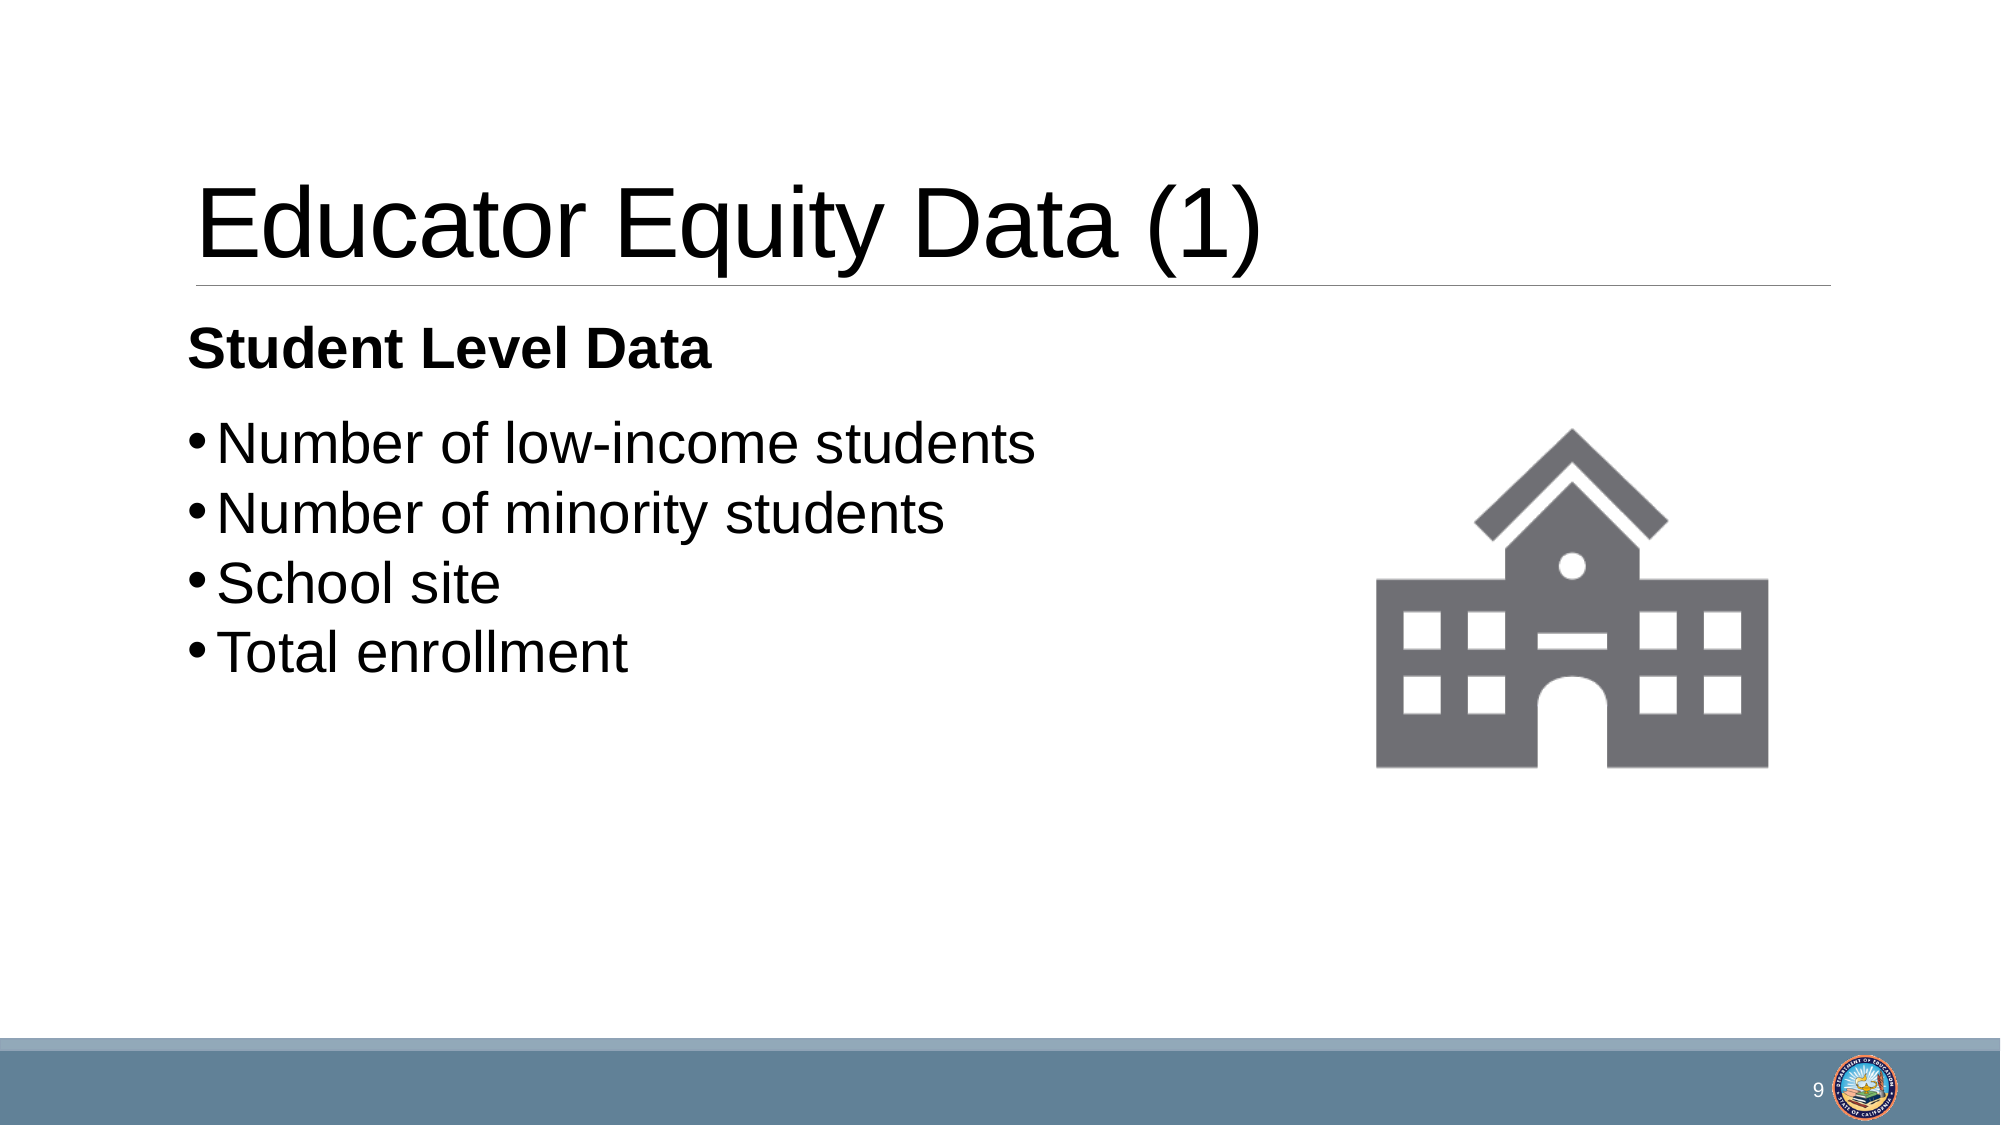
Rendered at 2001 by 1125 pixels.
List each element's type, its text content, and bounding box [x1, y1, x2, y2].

picture [1315, 341, 1831, 857]
slide_number 9 [1624, 1059, 1840, 1120]
picture [1832, 1055, 1899, 1122]
title Educator Equity Data (1) [180, 47, 1830, 285]
list Student Level Data Number of low-income students Number of minority students School site Total enrollment [180, 302, 1239, 963]
